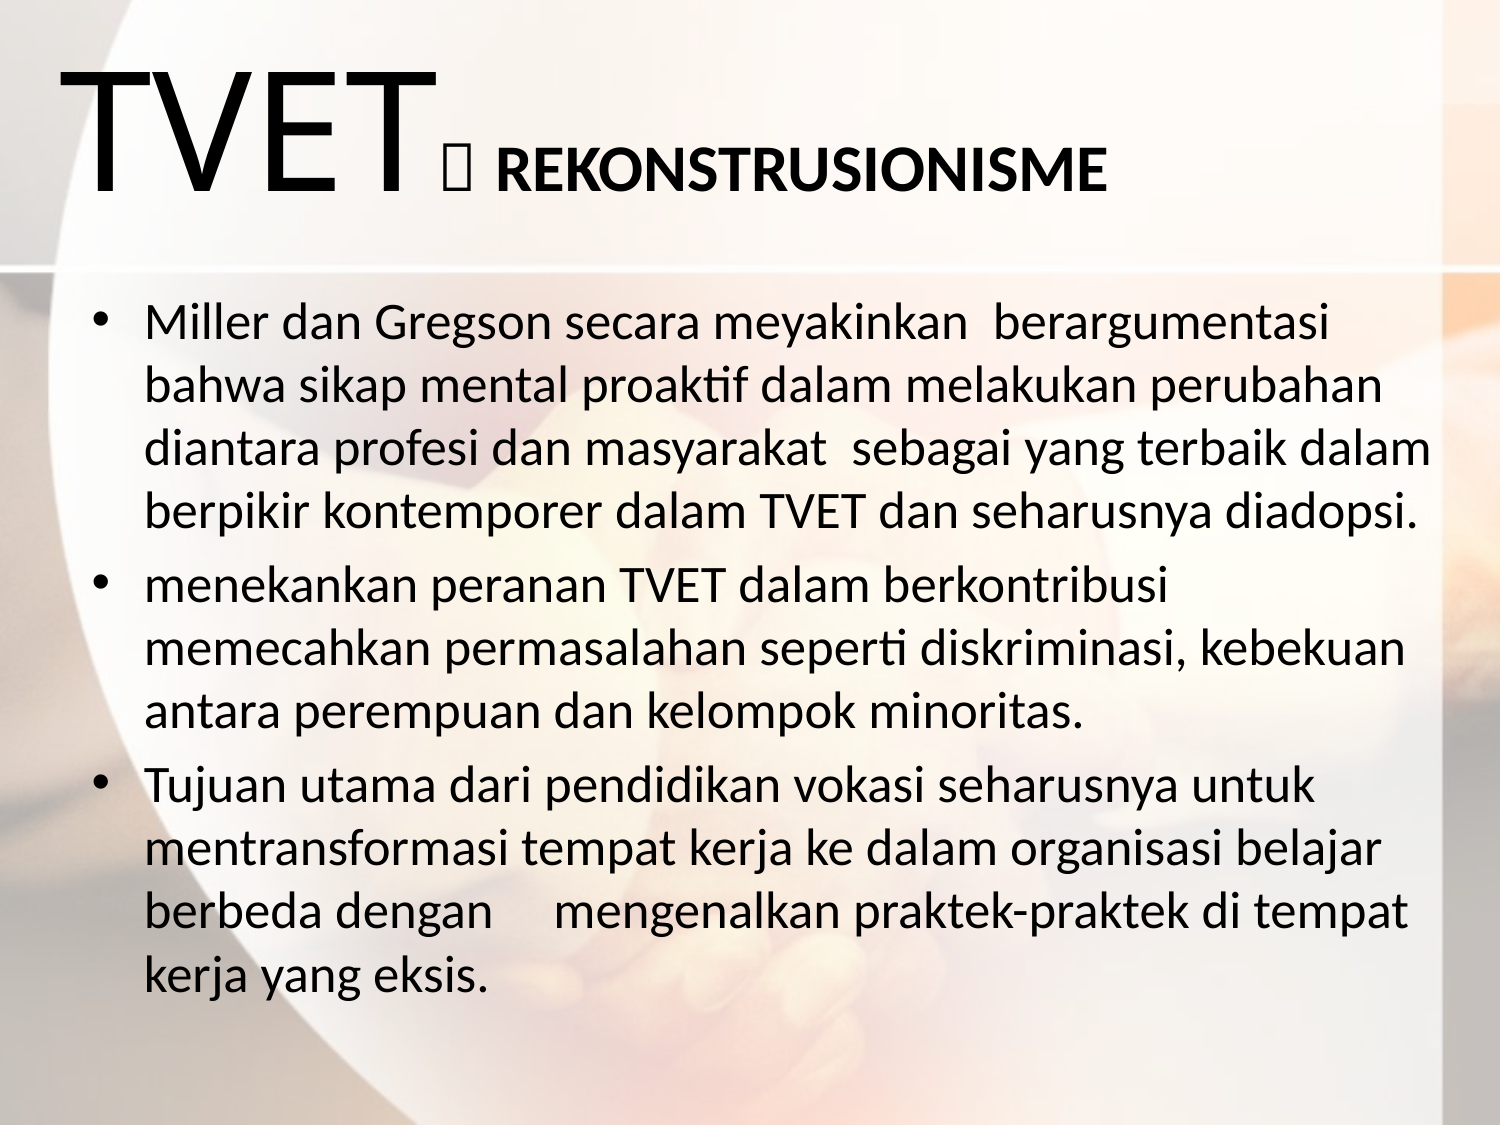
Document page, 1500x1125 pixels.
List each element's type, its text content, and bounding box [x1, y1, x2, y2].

title TVET REKONSTRUSIONISME [29, 30, 1424, 219]
list Miller dan Gregson secara meyakinkan berargumentasi bahwa sikap mental proaktif dalam melakukan perubahan diantara profesi dan masyarakat sebagai yang terbaik dalam berpikir kontemporer dalam TVET dan seharusnya diadopsi. menekankan peranan TVET dalam berkontribusi memecahkan permasalahan seperti diskriminasi, kebekuan antara perempuan dan kelompok minoritas. Tujuan utama dari pendidikan vokasi seharusnya untuk mentransformasi tempat kerja ke dalam organisasi belajar berbeda dengan mengenalkan praktek-praktek di tempat kerja yang eksis. [76, 278, 1449, 1071]
